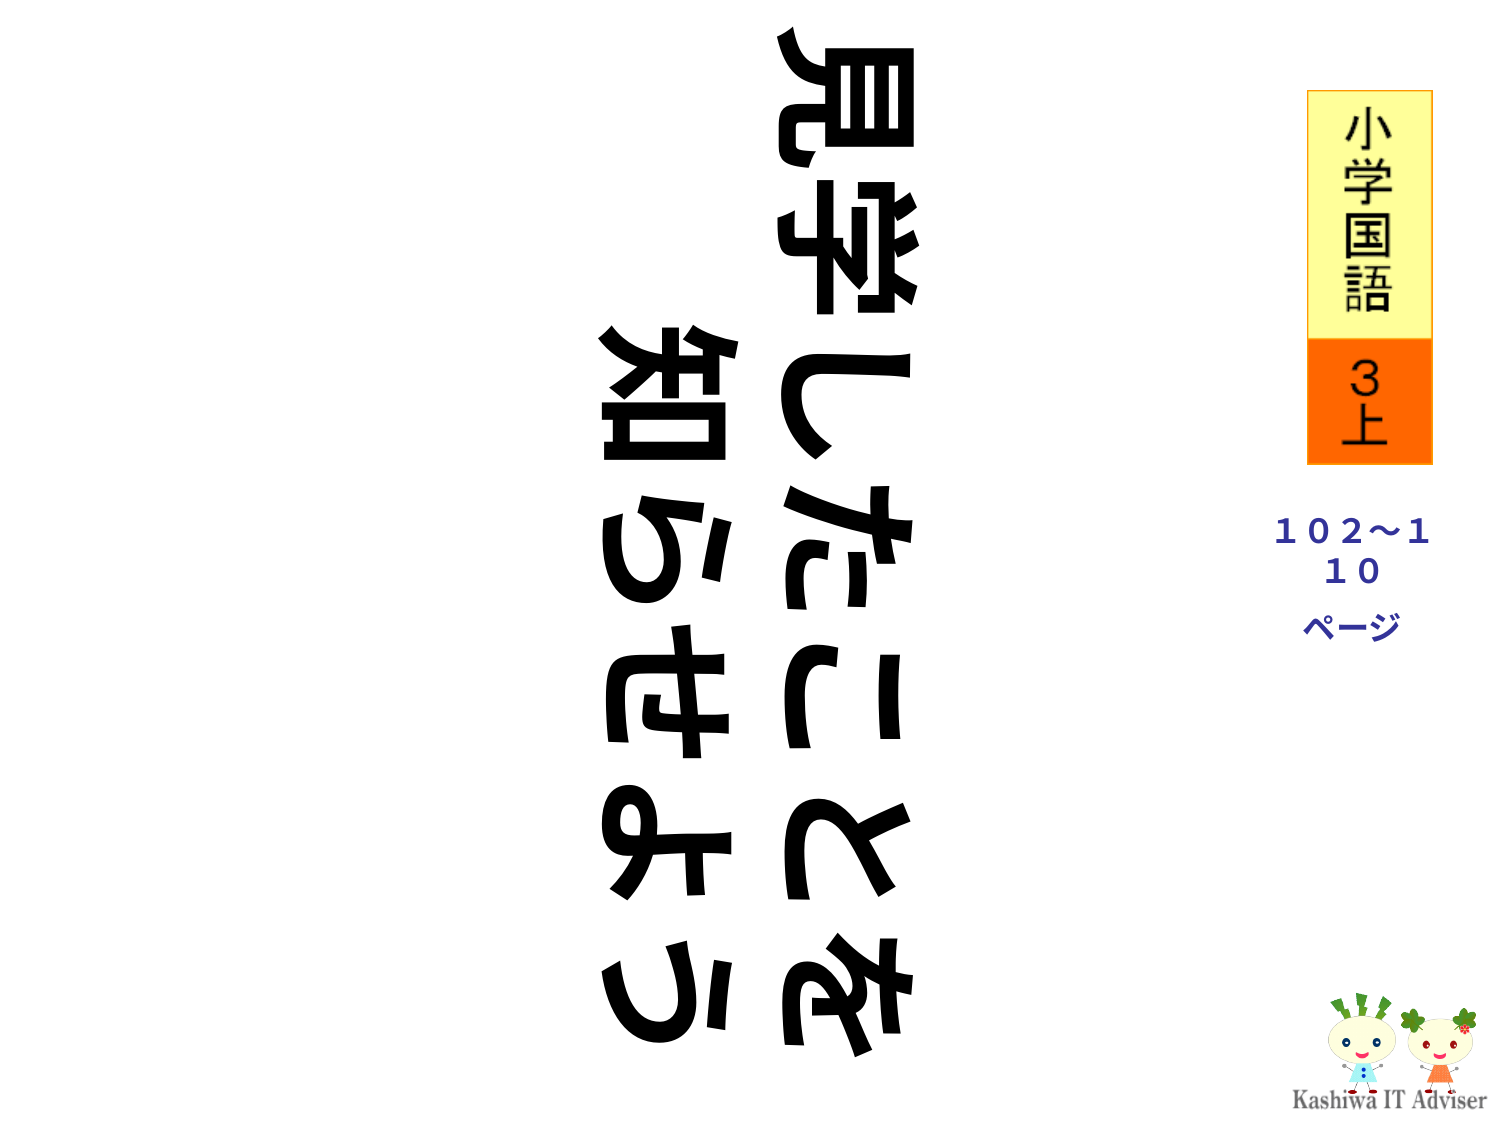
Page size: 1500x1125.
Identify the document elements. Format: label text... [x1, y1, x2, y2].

picture [1307, 89, 1433, 466]
picture [1292, 992, 1488, 1110]
text_box 見学したことを 知らせよう [555, 8, 950, 1103]
text_box １０２～１１０ ページ [1246, 503, 1459, 655]
